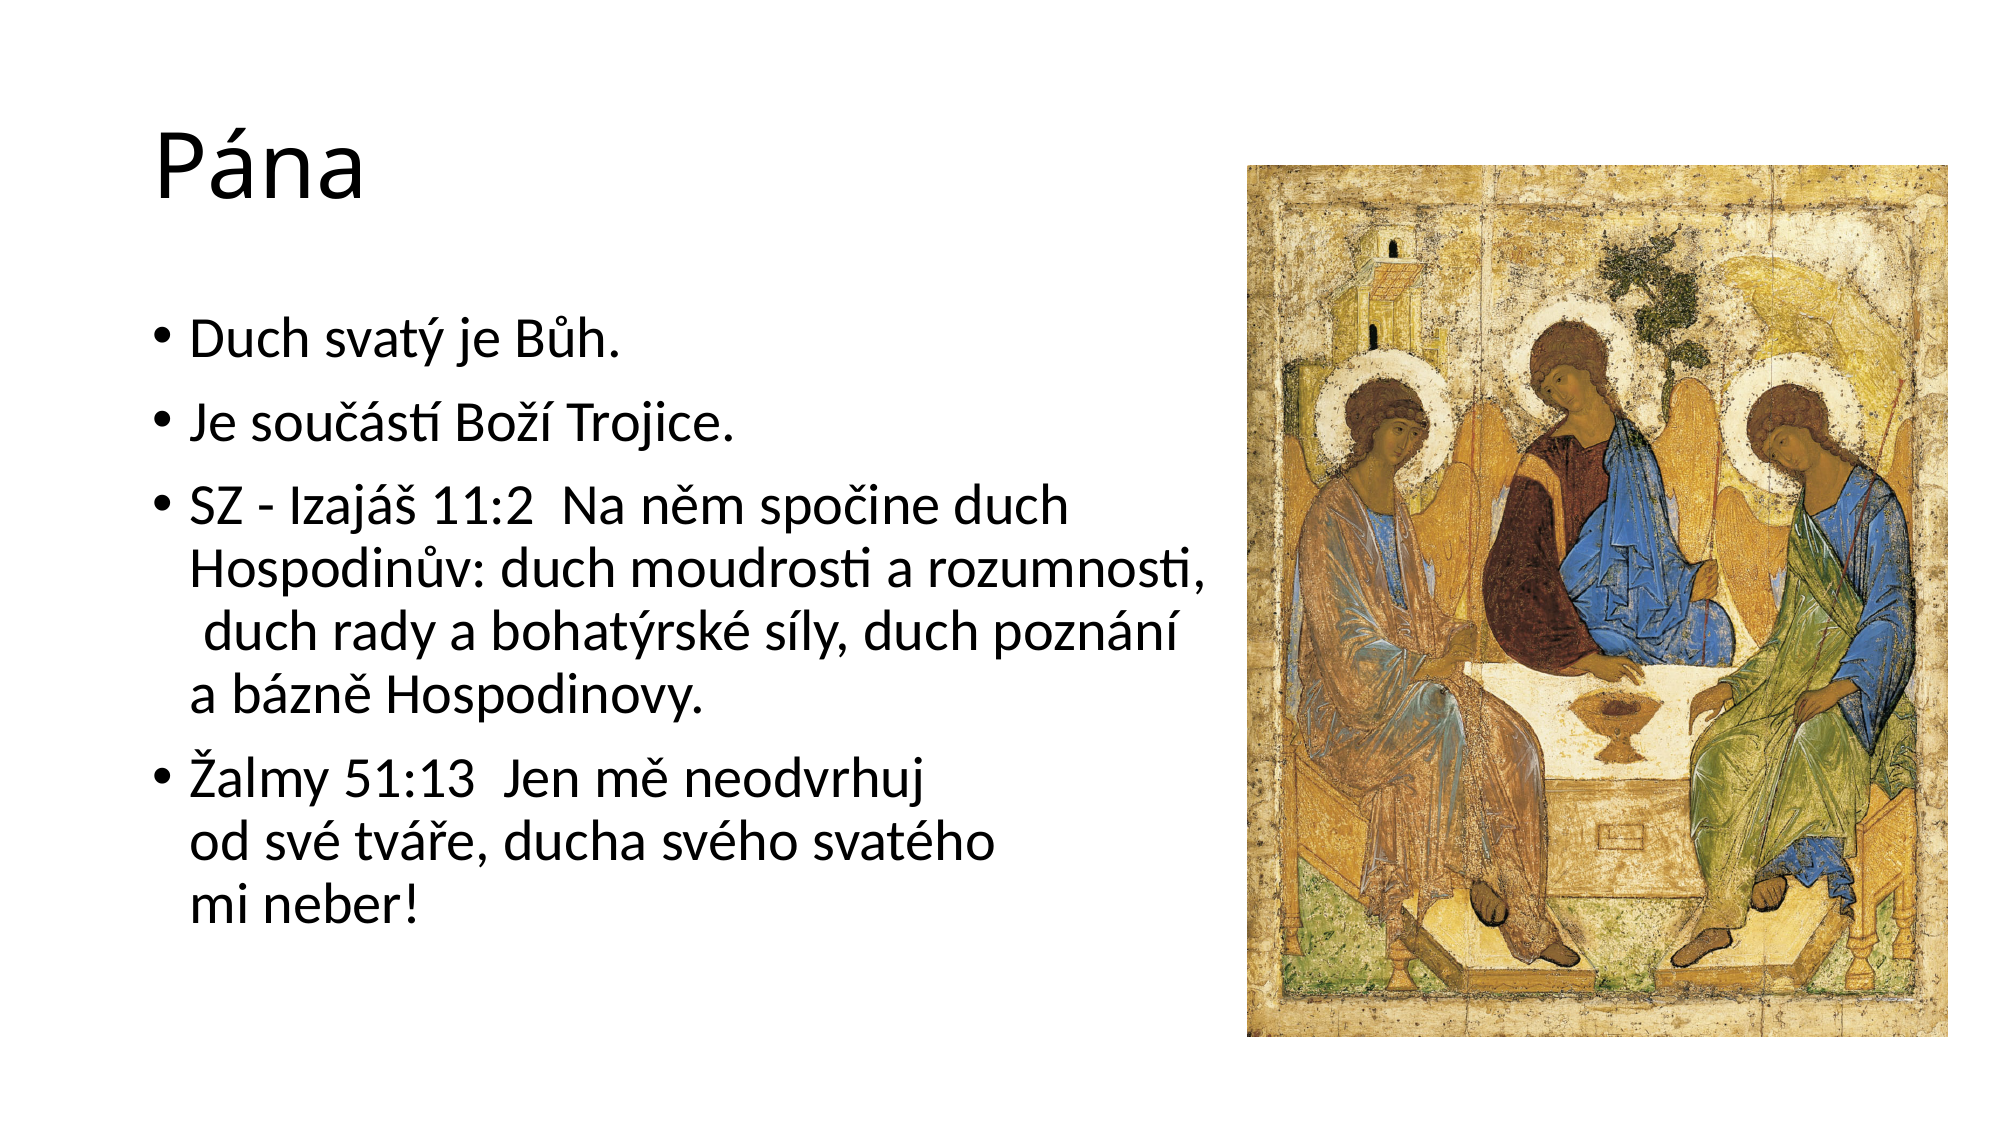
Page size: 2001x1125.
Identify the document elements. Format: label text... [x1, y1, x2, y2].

picture [1247, 165, 1948, 1037]
list Duch svatý je Bůh. Je součástí Boží Trojice. SZ - Izajáš 11:2 Na něm spočine duch Hospodinův: duch moudrosti a rozumnosti, duch rady a bohatýrské síly, duch poznání a bázně Hospodinovy. Žalmy 51:13 Jen mě neodvrhuj od své tváře, ducha svého svatého mi neber! [137, 299, 1247, 1014]
title Pána [137, 59, 1863, 278]
